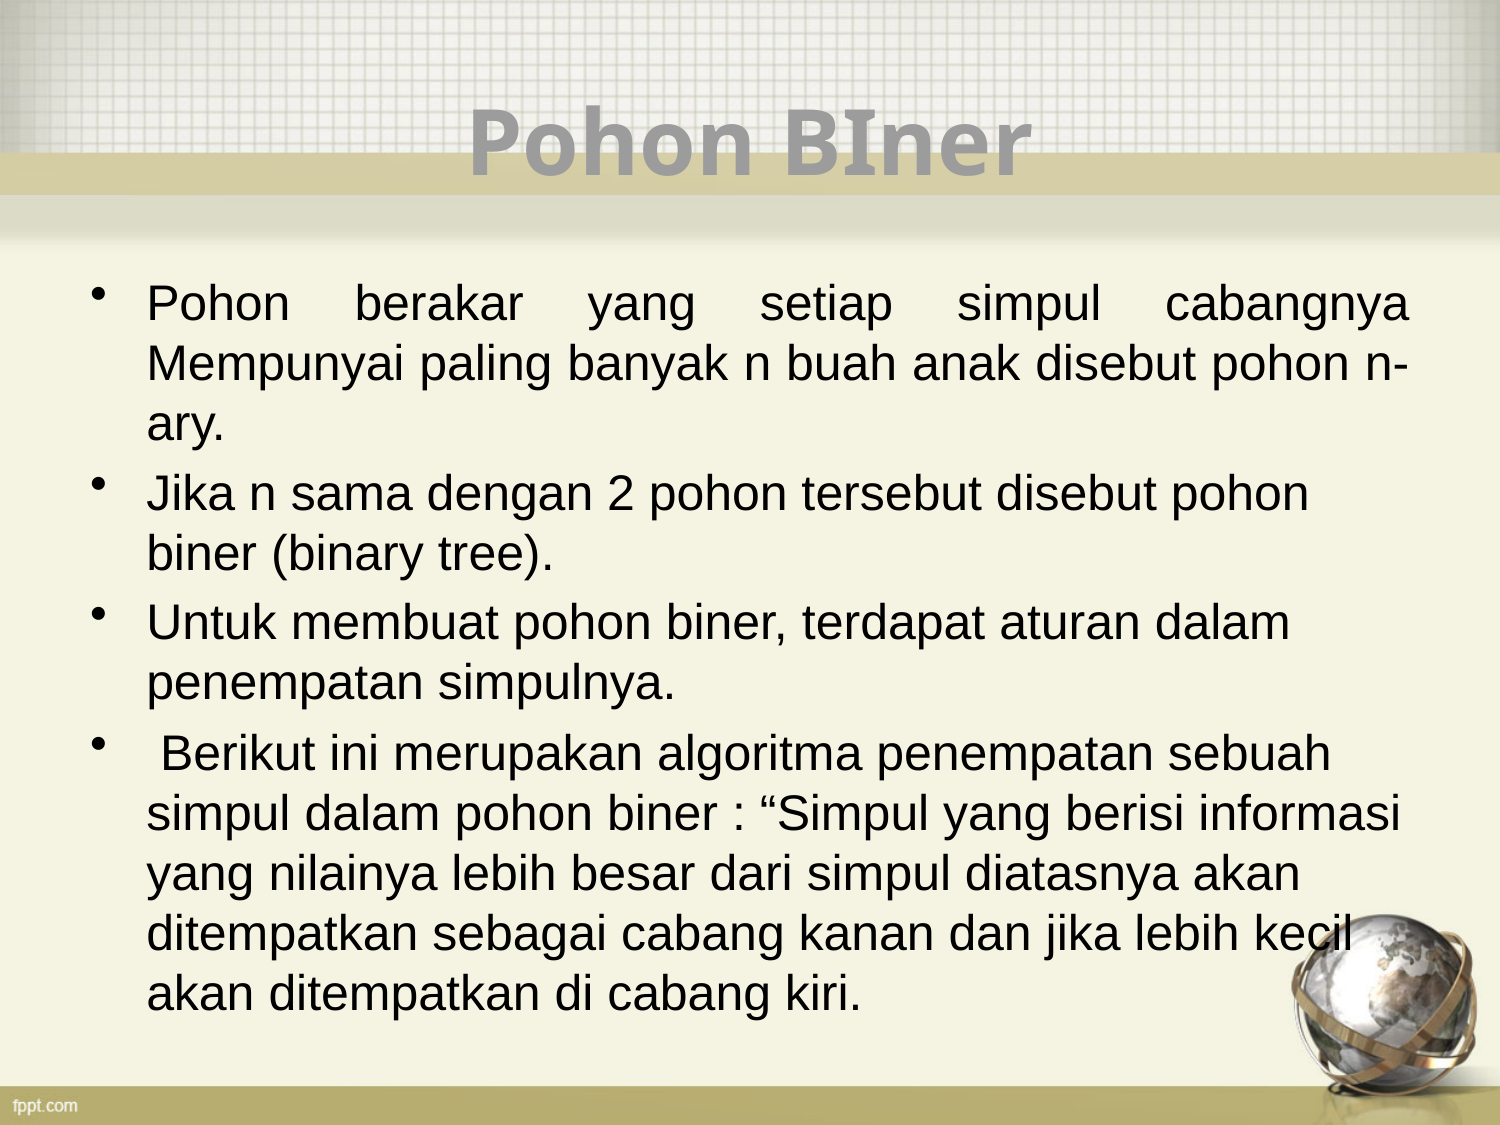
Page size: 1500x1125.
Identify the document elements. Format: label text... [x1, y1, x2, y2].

picture [0, 1, 1500, 1125]
list Pohon berakar yang setiap simpul cabangnya Mempunyai paling banyak n buah anak disebut pohon n-ary. Jika n sama dengan 2 pohon tersebut disebut pohon biner (binary tree). Untuk membuat pohon biner, terdapat aturan dalam penempatan simpulnya. Berikut ini merupakan algoritma penempatan sebuah simpul dalam pohon biner : “Simpul yang berisi informasi yang nilainya lebih besar dari simpul diatasnya akan ditempatkan sebagai cabang kanan dan jika lebih kecil akan ditempatkan di cabang kiri. [75, 262, 1425, 1083]
title Pohon BIner [75, 45, 1425, 233]
